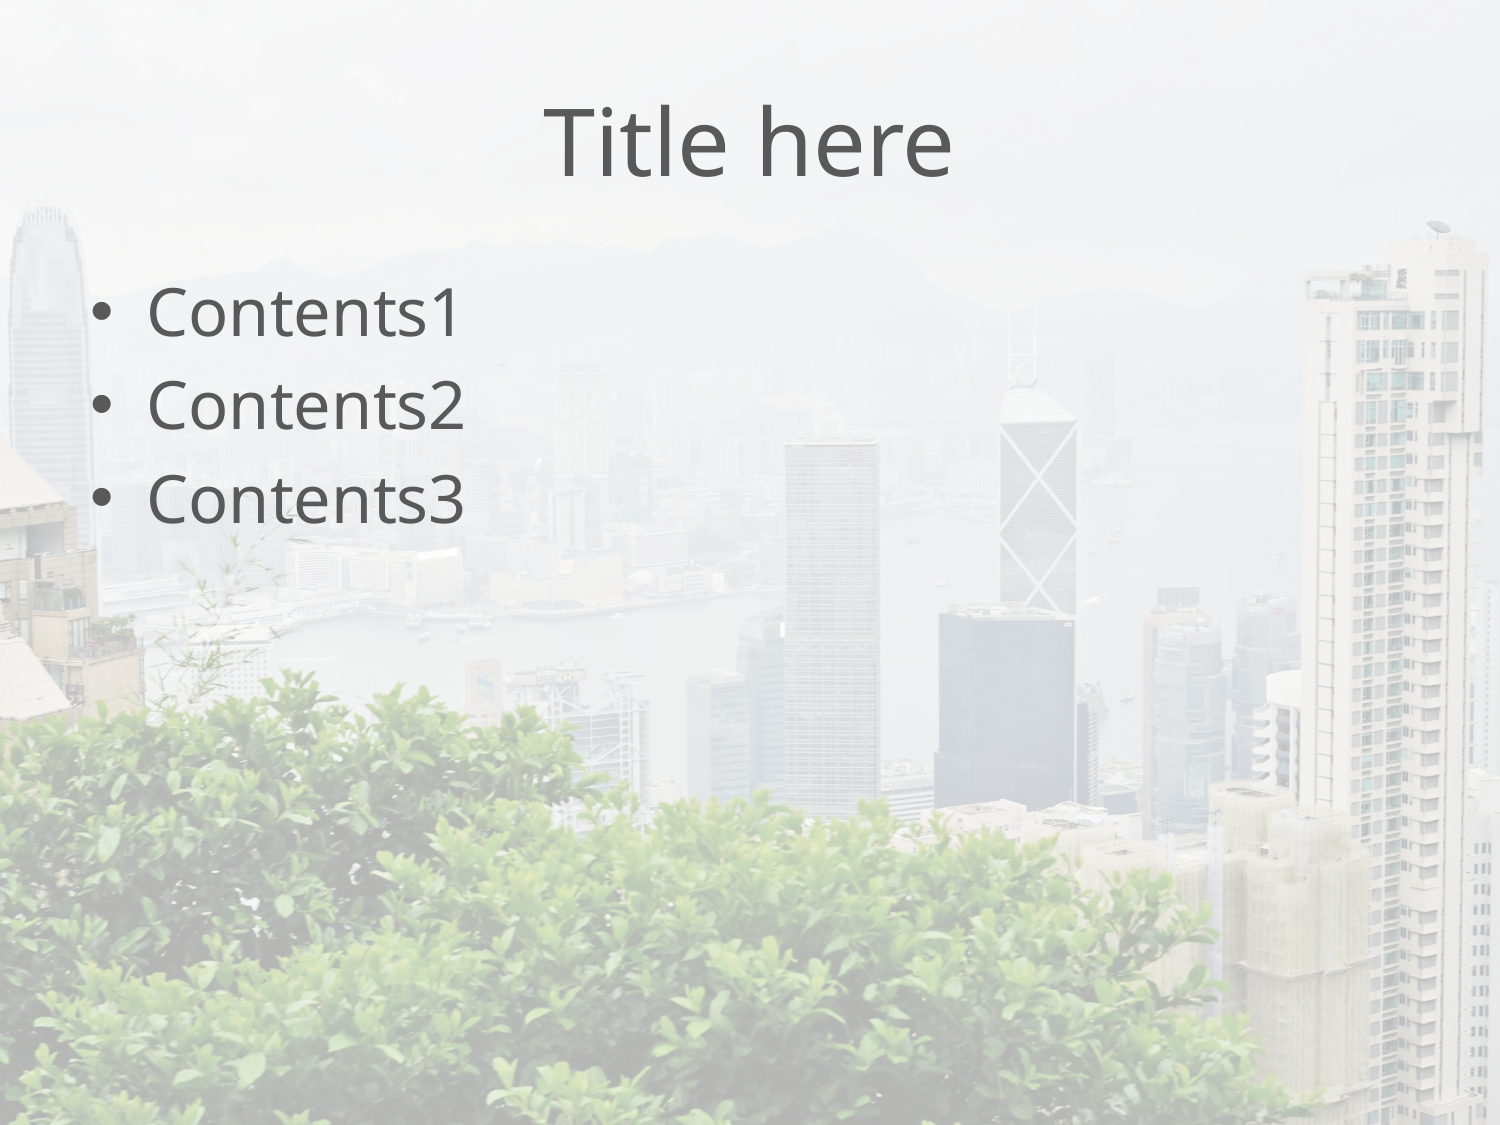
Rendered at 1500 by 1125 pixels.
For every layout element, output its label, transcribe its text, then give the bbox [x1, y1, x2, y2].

title Title here [75, 45, 1425, 233]
text_box [0, 0, 1500, 1125]
list Contents1 Contents2 Contents3 [75, 262, 1425, 1005]
